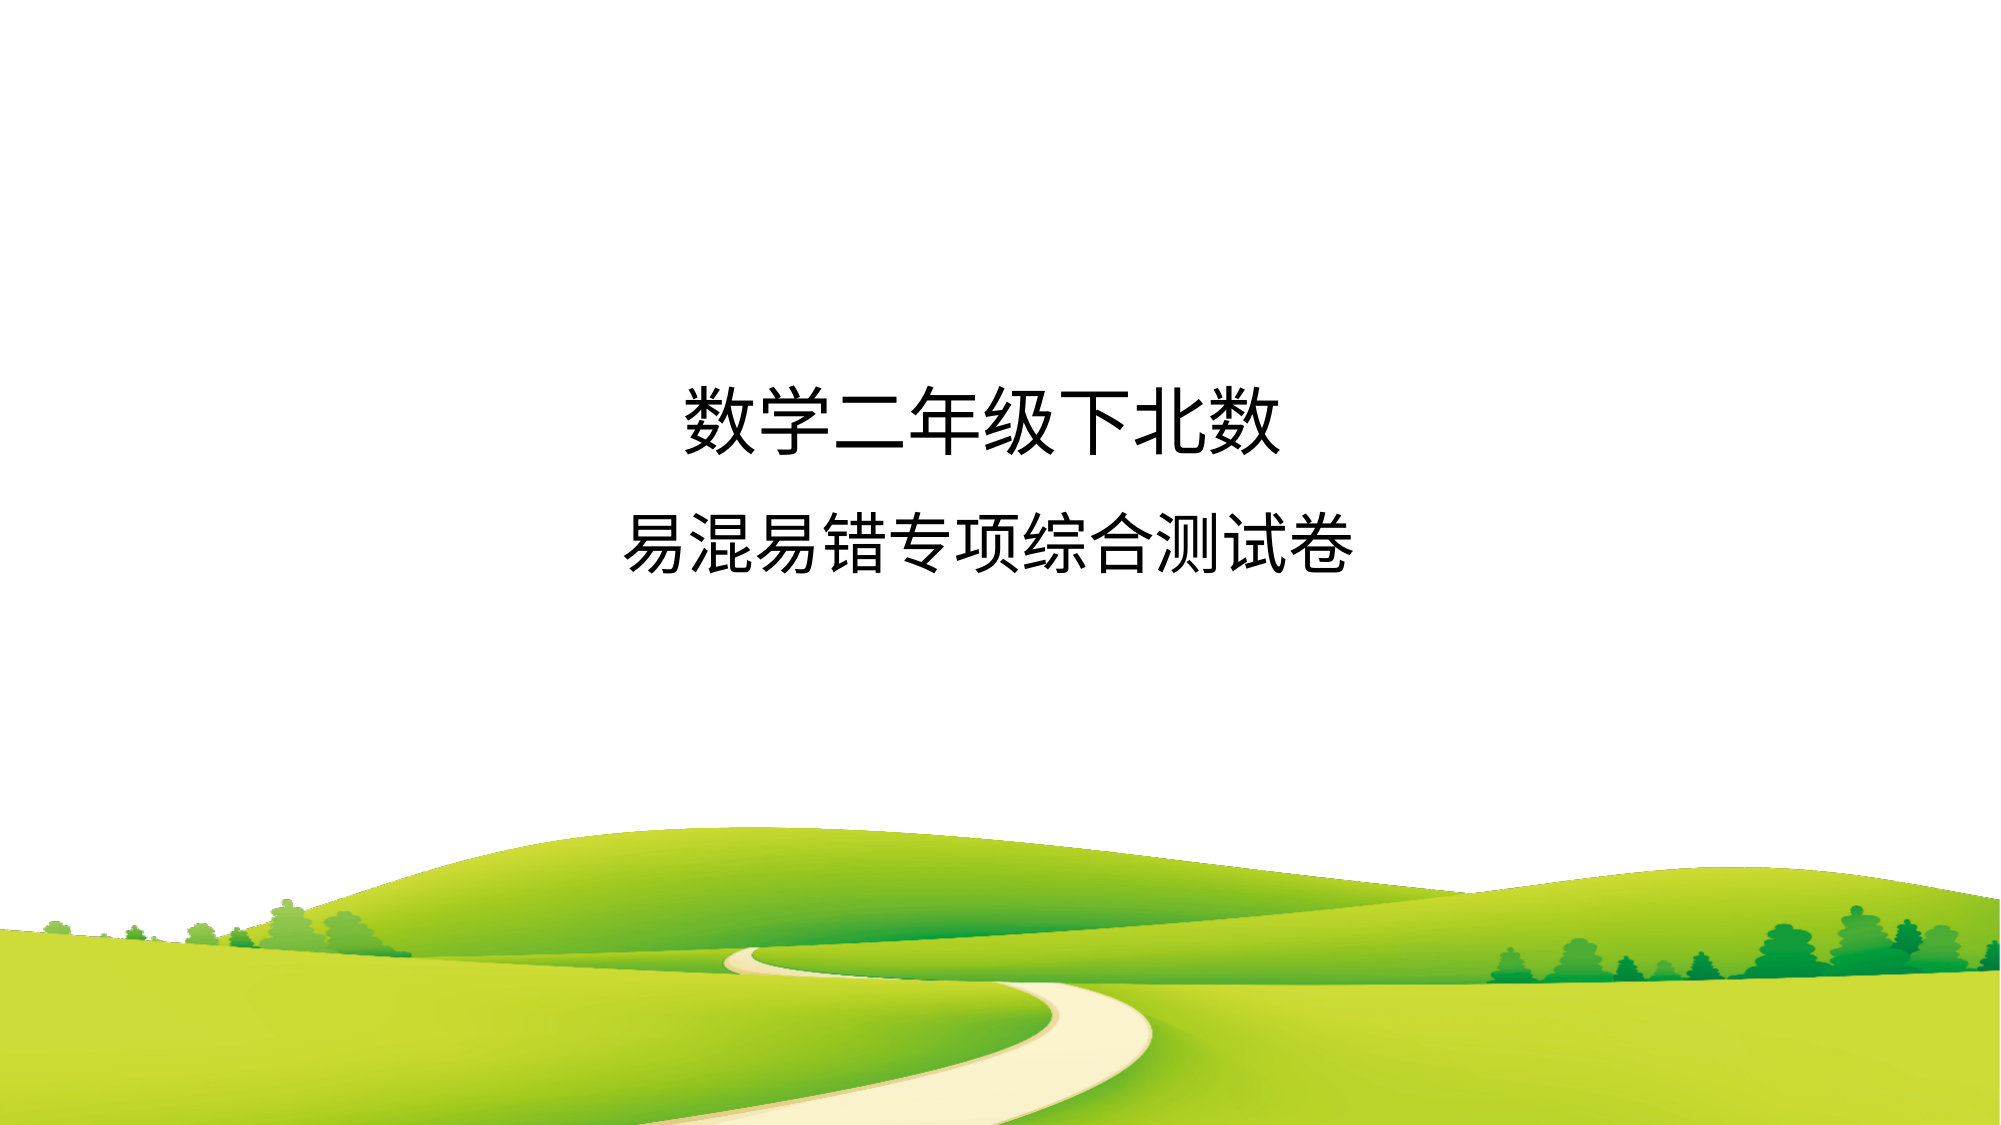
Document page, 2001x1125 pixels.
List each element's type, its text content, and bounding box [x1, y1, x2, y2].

text_box 数学二年级下北数 [574, 367, 1390, 473]
picture [0, 822, 2000, 1125]
text_box 易混易错专项综合测试卷 [586, 494, 1390, 590]
